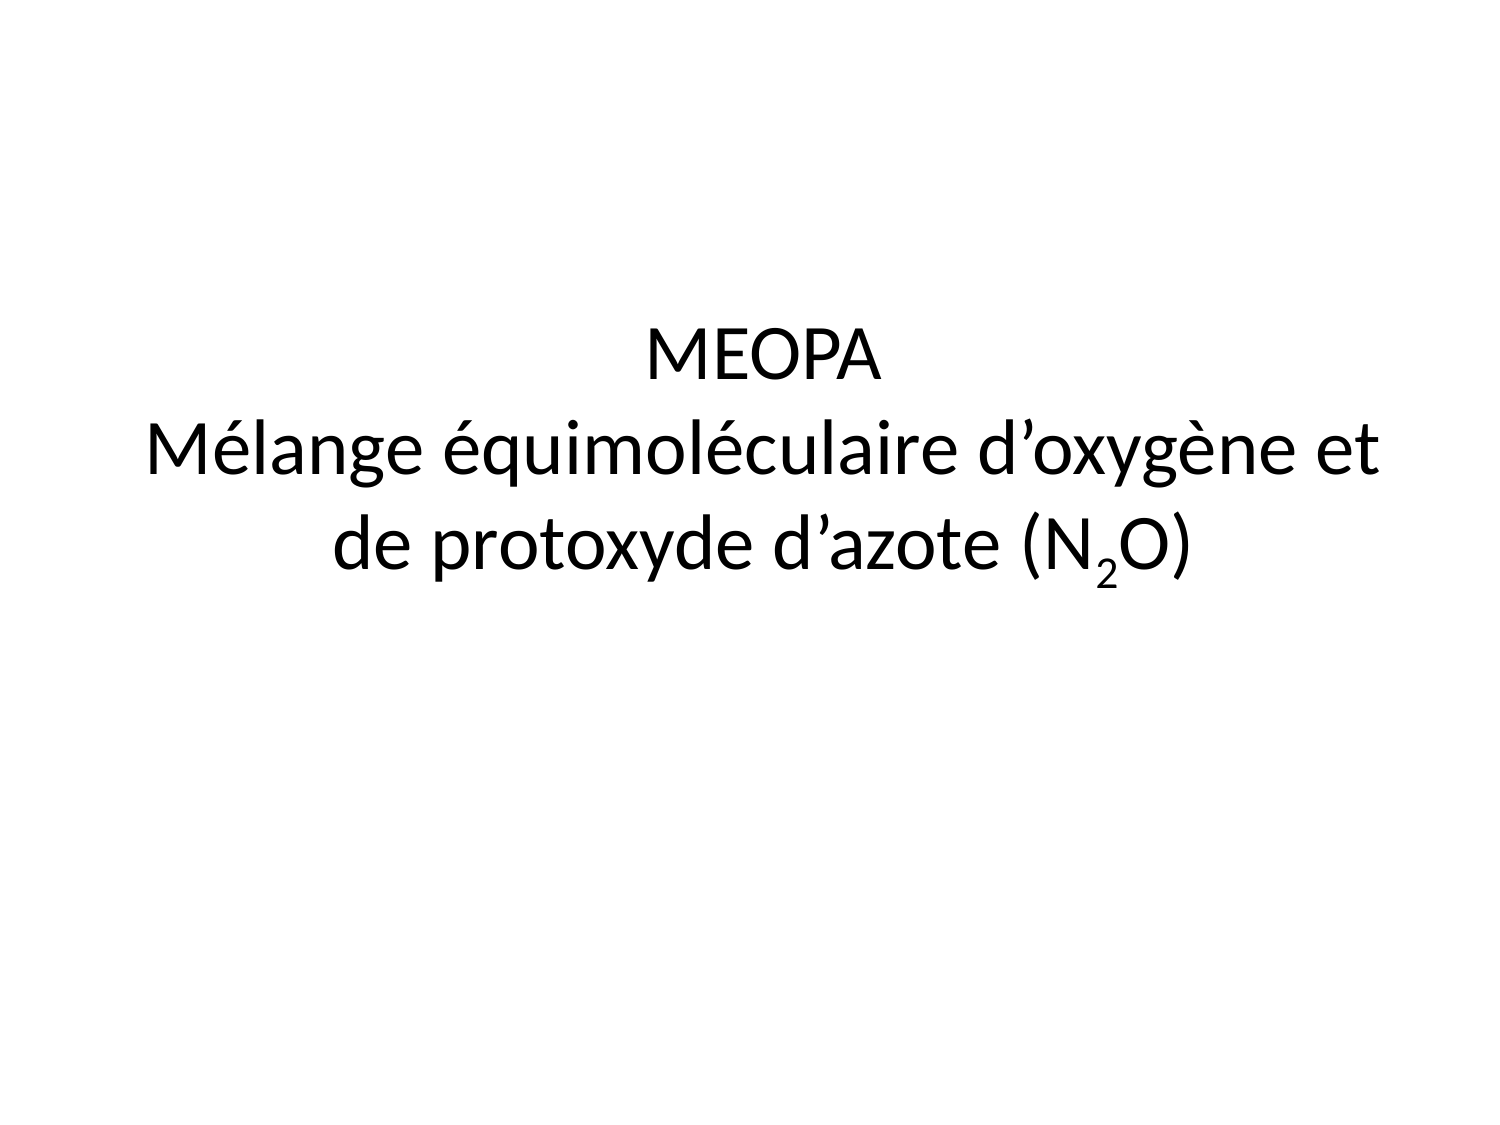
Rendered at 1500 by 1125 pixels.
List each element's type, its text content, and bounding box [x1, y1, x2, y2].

title MEOPA Mélange équimoléculaire d’oxygène et de protoxyde d’azote (N2O) [88, 290, 1439, 609]
